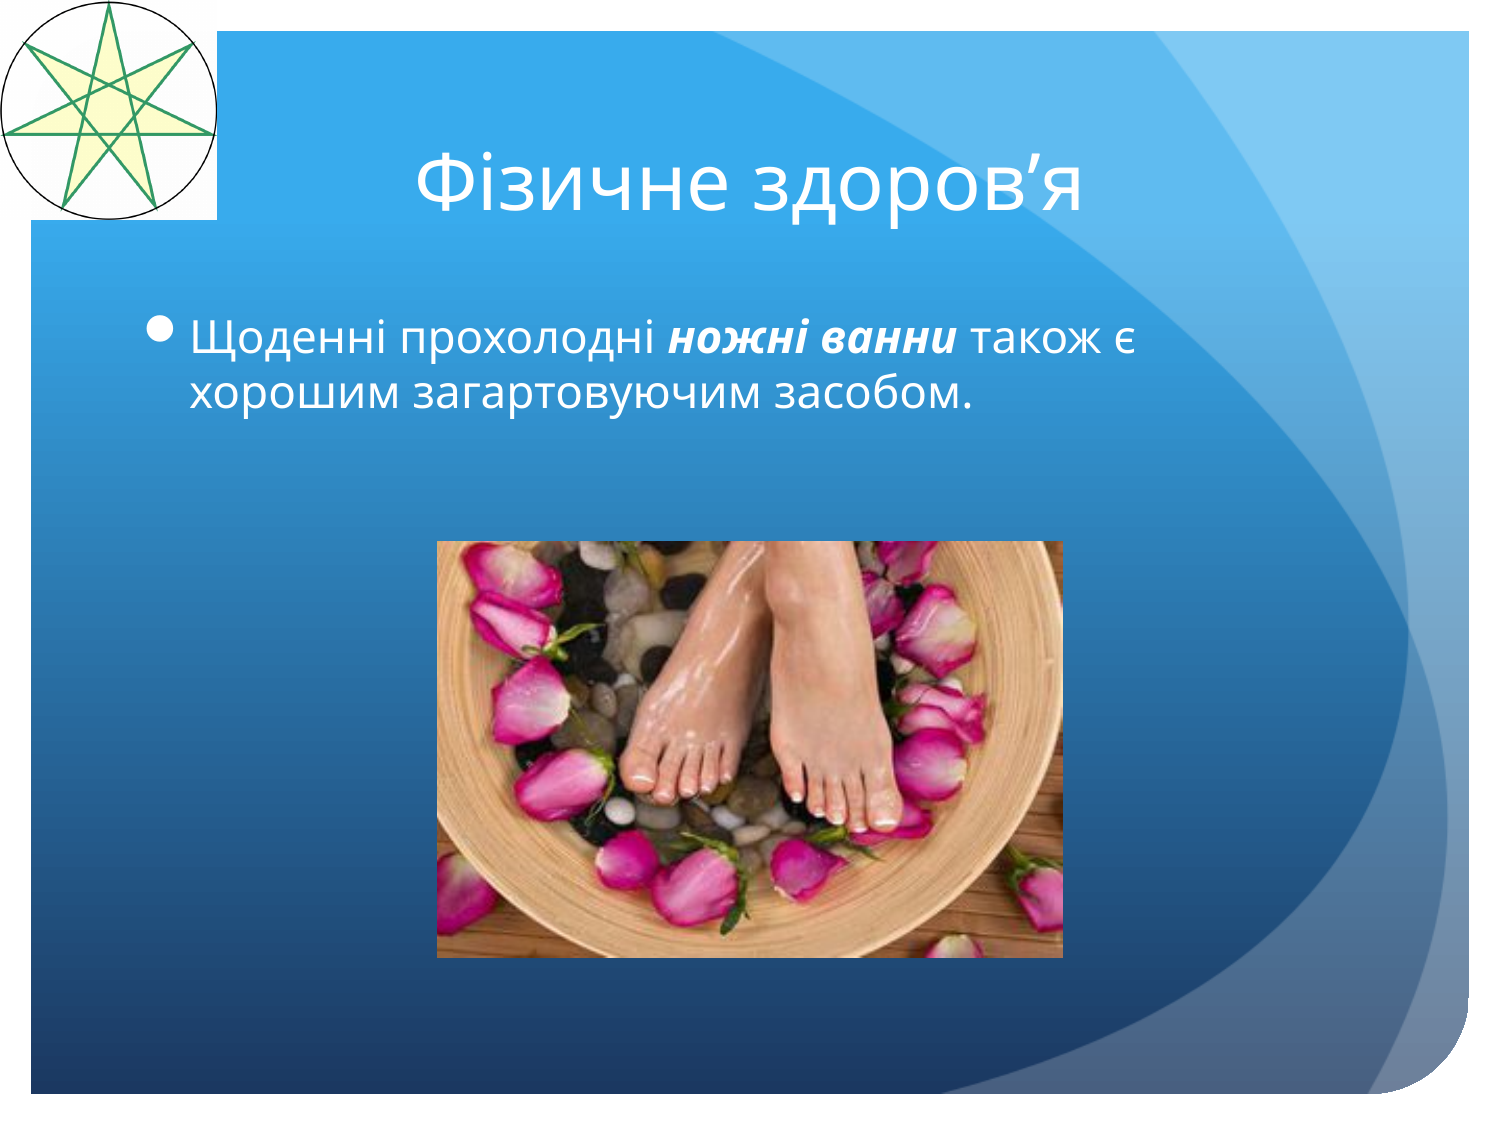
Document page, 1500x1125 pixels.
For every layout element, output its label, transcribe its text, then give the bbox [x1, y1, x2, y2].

list Щоденні прохолодні ножні ванни також є хорошим загартовуючим засобом. [127, 299, 1372, 991]
title Фізичне здоров’я [127, 62, 1372, 234]
picture [0, 0, 1473, 1094]
